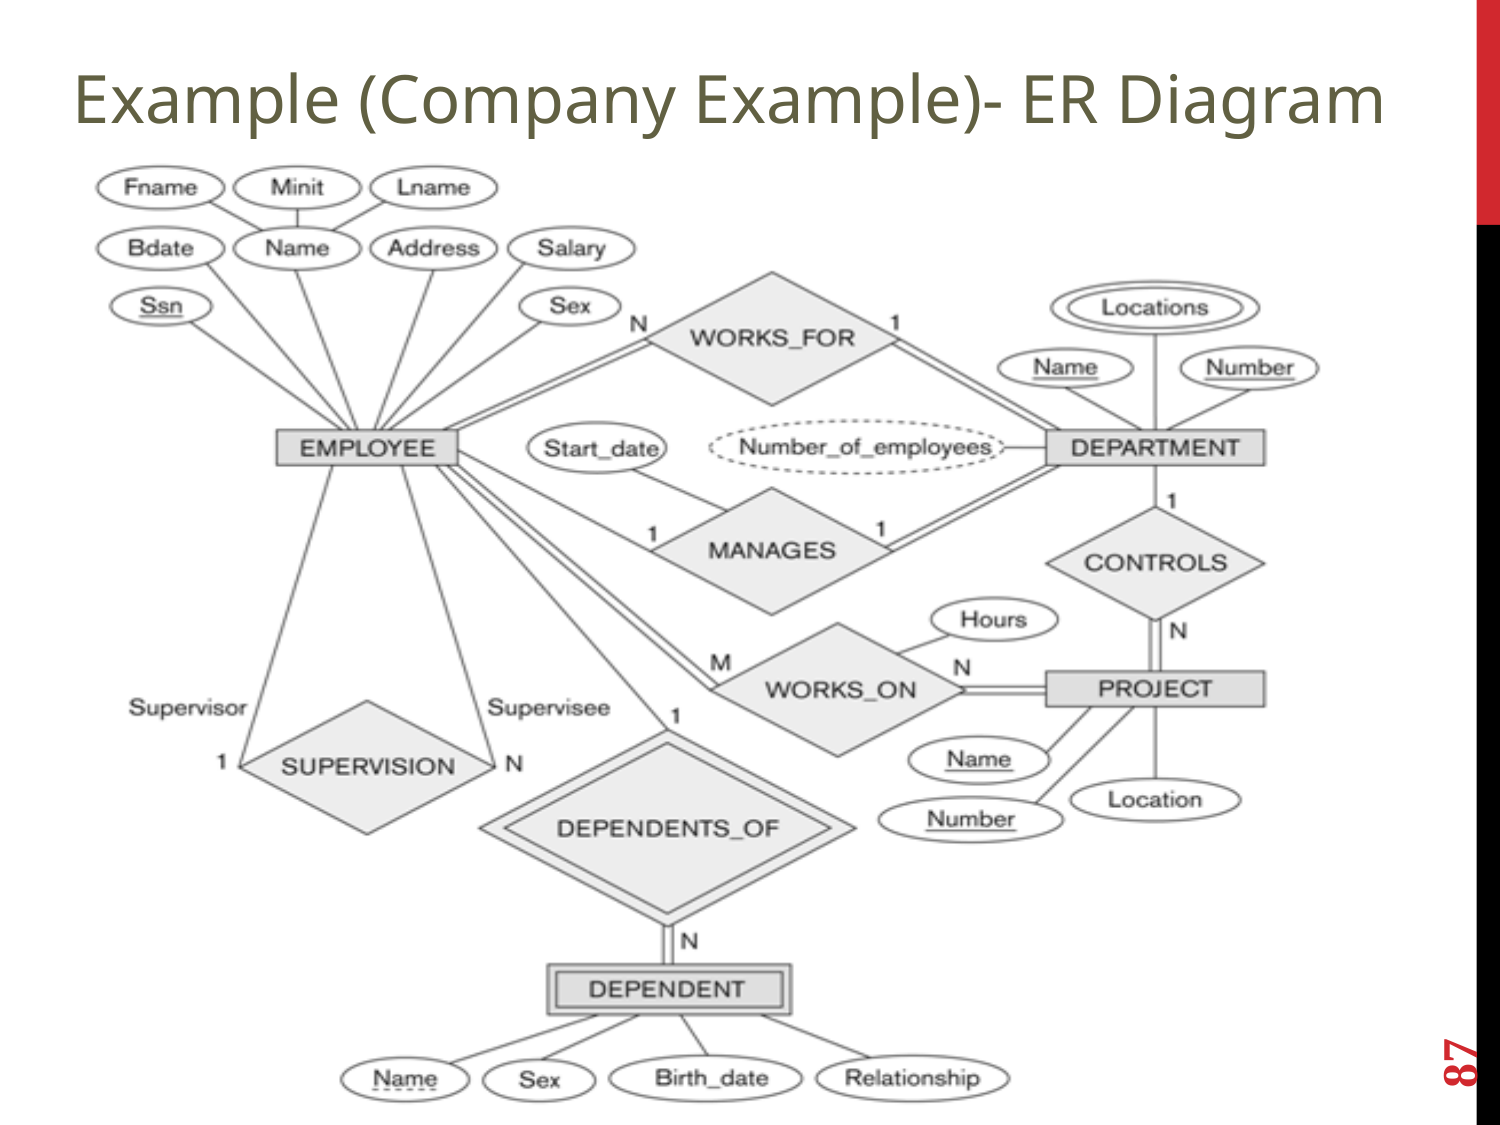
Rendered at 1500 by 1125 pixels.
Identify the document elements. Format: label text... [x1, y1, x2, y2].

picture [74, 162, 1326, 1113]
slide_number 87 [1427, 887, 1488, 1104]
text_box Example (Company Example)- ER Diagram [58, 46, 1434, 145]
